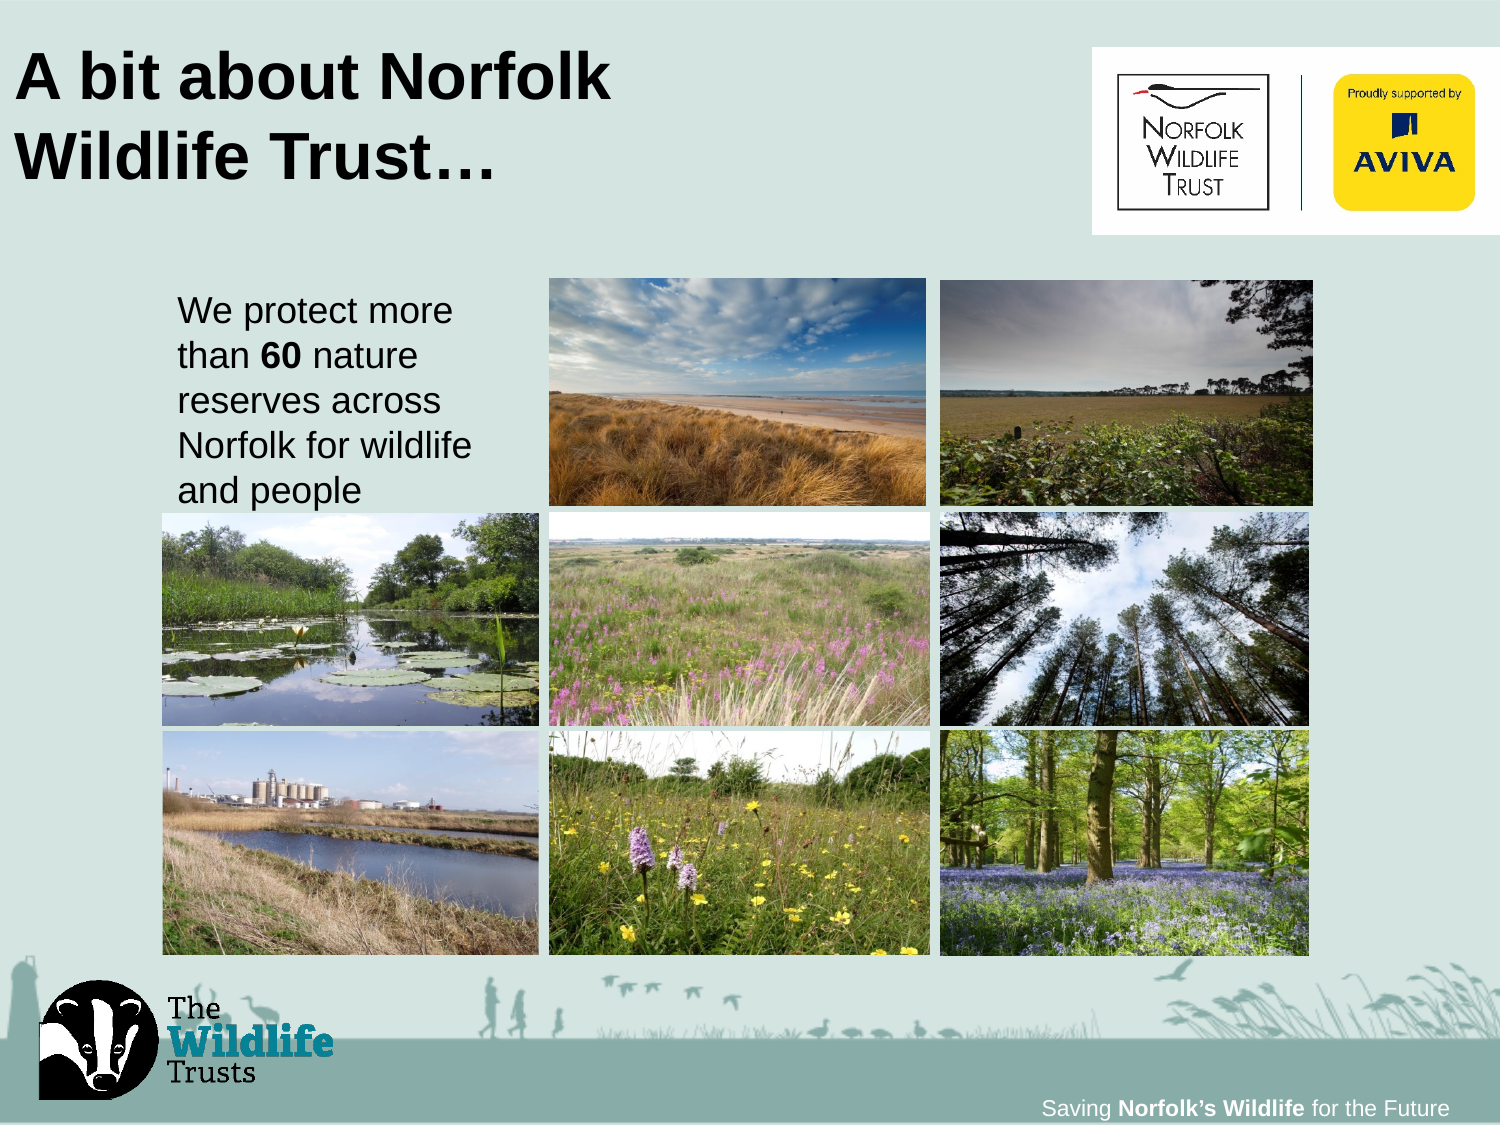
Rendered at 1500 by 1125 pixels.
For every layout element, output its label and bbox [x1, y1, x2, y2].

text_box [162, 278, 1313, 957]
picture [0, 0, 1500, 1125]
